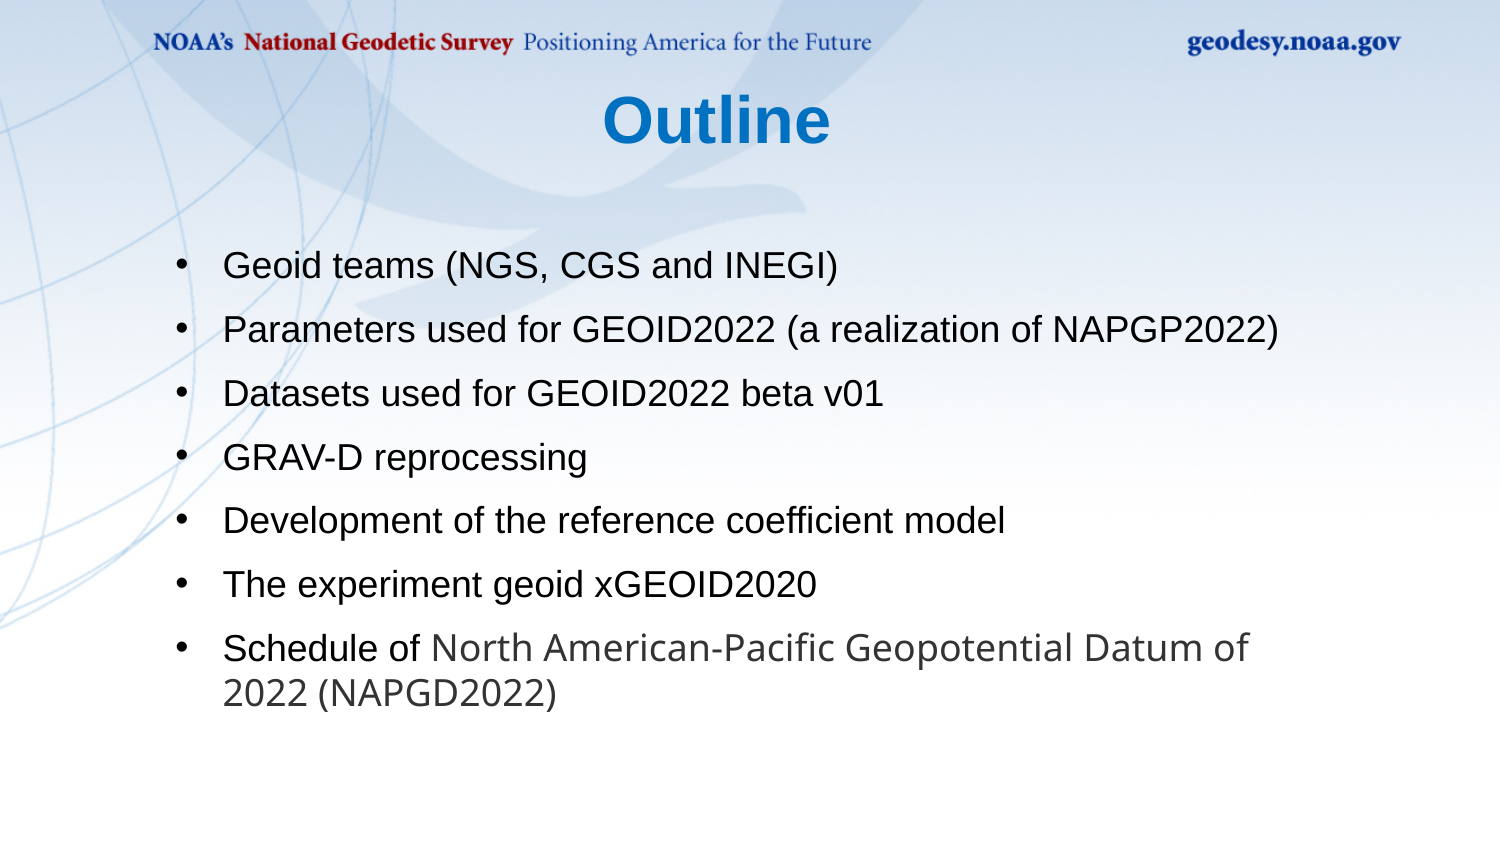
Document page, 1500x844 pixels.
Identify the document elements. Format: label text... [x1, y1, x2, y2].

picture [0, 0, 1500, 844]
text_box Geoid teams (NGS, CGS and INEGI) Parameters used for GEOID2022 (a realization of NAPGP2022) Datasets used for GEOID2022 beta v01 GRAV-D reprocessing Development of the reference coefficient model The experiment geoid xGEOID2020 Schedule of North American-Pacific Geopotential Datum of 2022 (NAPGD2022) [160, 233, 1340, 722]
title Outline [9, 33, 1425, 165]
